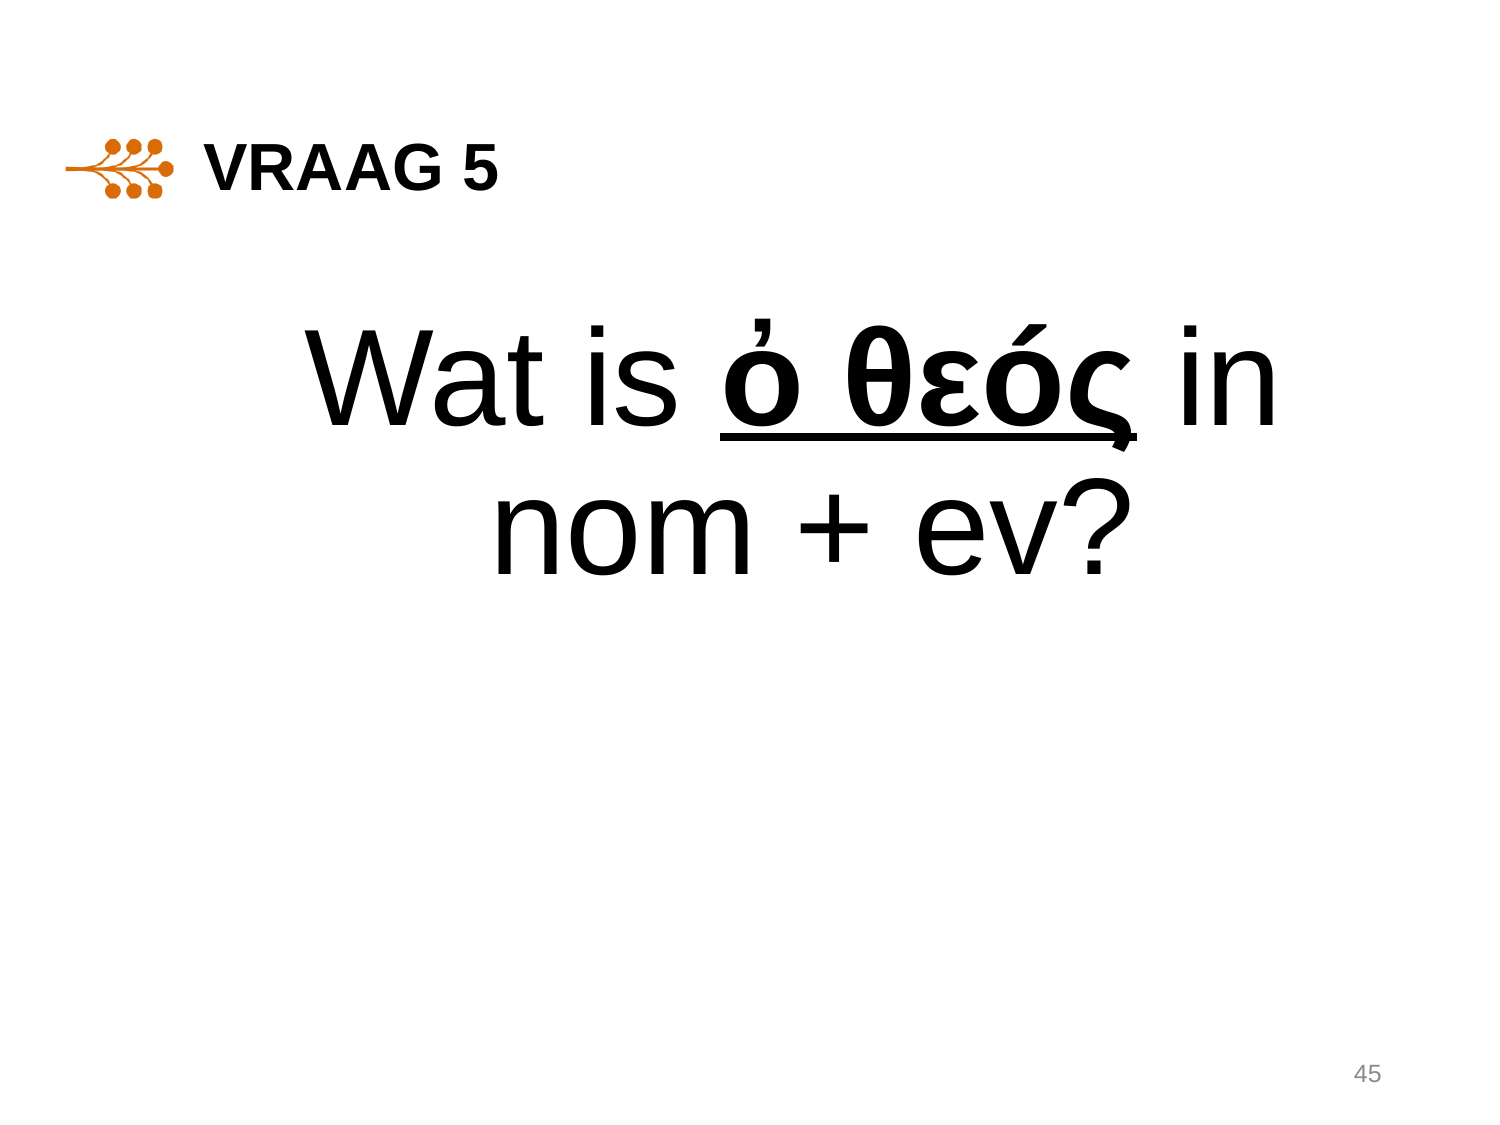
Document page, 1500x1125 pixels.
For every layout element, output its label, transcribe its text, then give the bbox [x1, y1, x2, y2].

picture [65, 138, 174, 199]
slide_number 45 [1059, 1042, 1397, 1103]
list Wat is ὀ θεóς in nom + ev? [190, 299, 1397, 1014]
title Vraag 5 [188, 59, 1397, 278]
